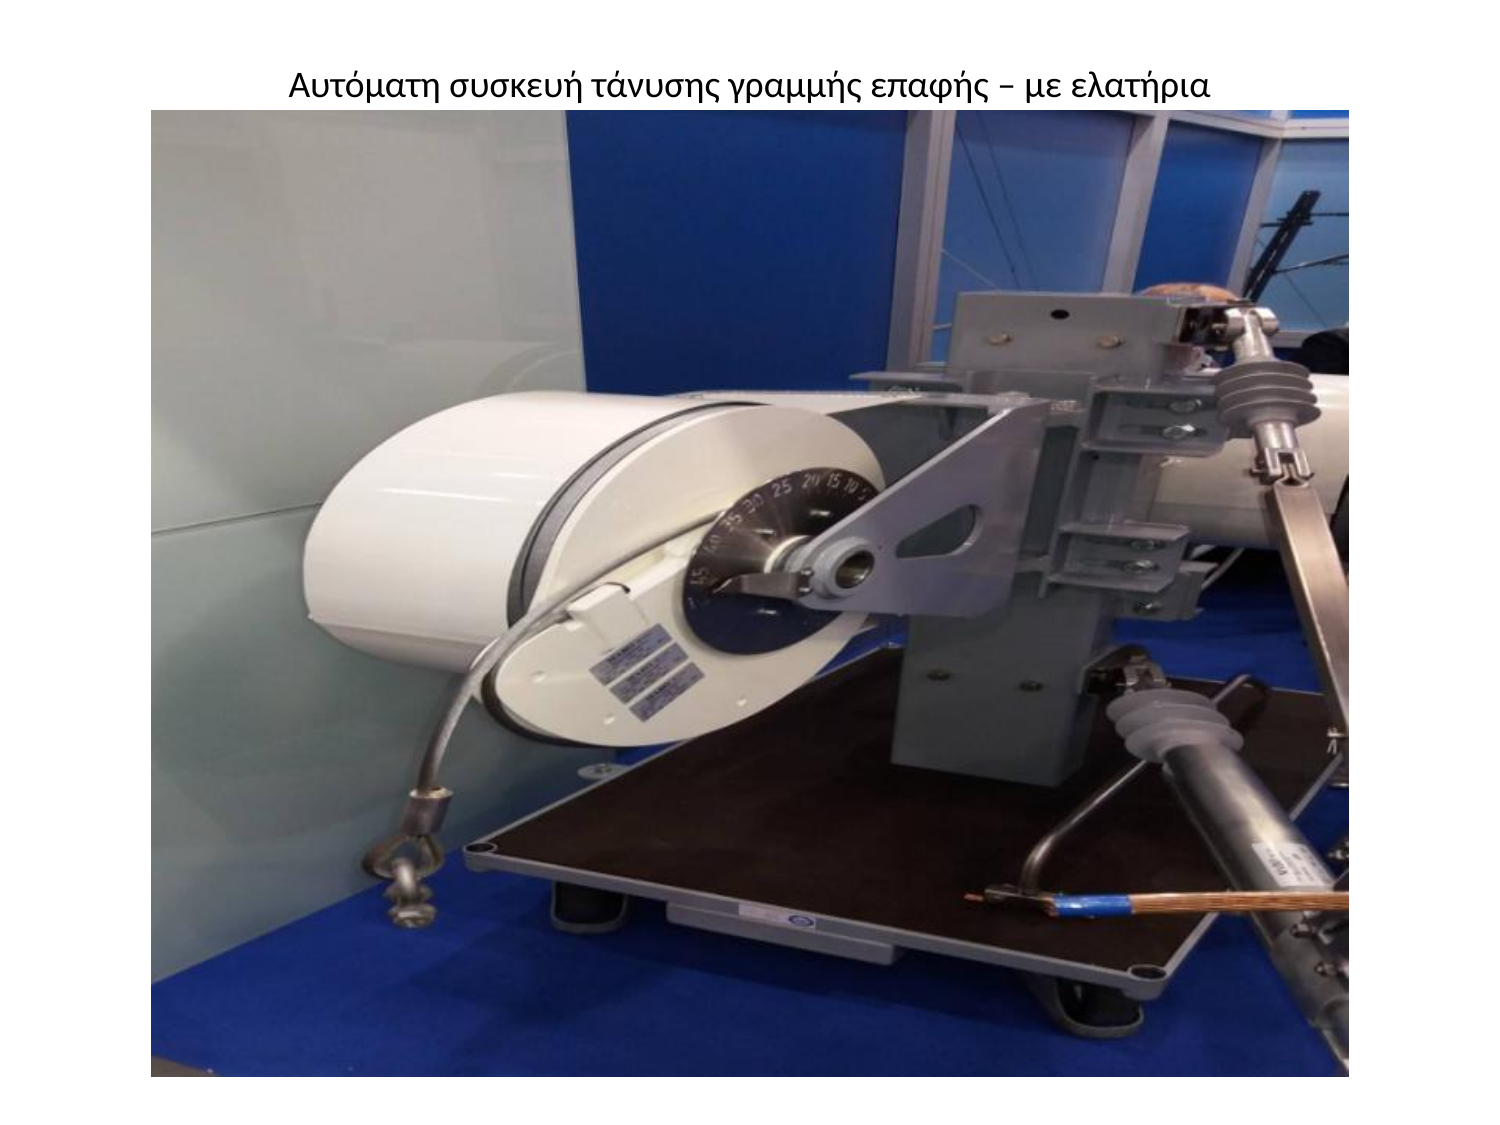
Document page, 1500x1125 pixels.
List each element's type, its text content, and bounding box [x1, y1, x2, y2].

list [151, 110, 1349, 1077]
title Αυτόματη συσκευή τάνυσης γραμμής επαφής – με ελατήρια [75, 45, 1425, 120]
